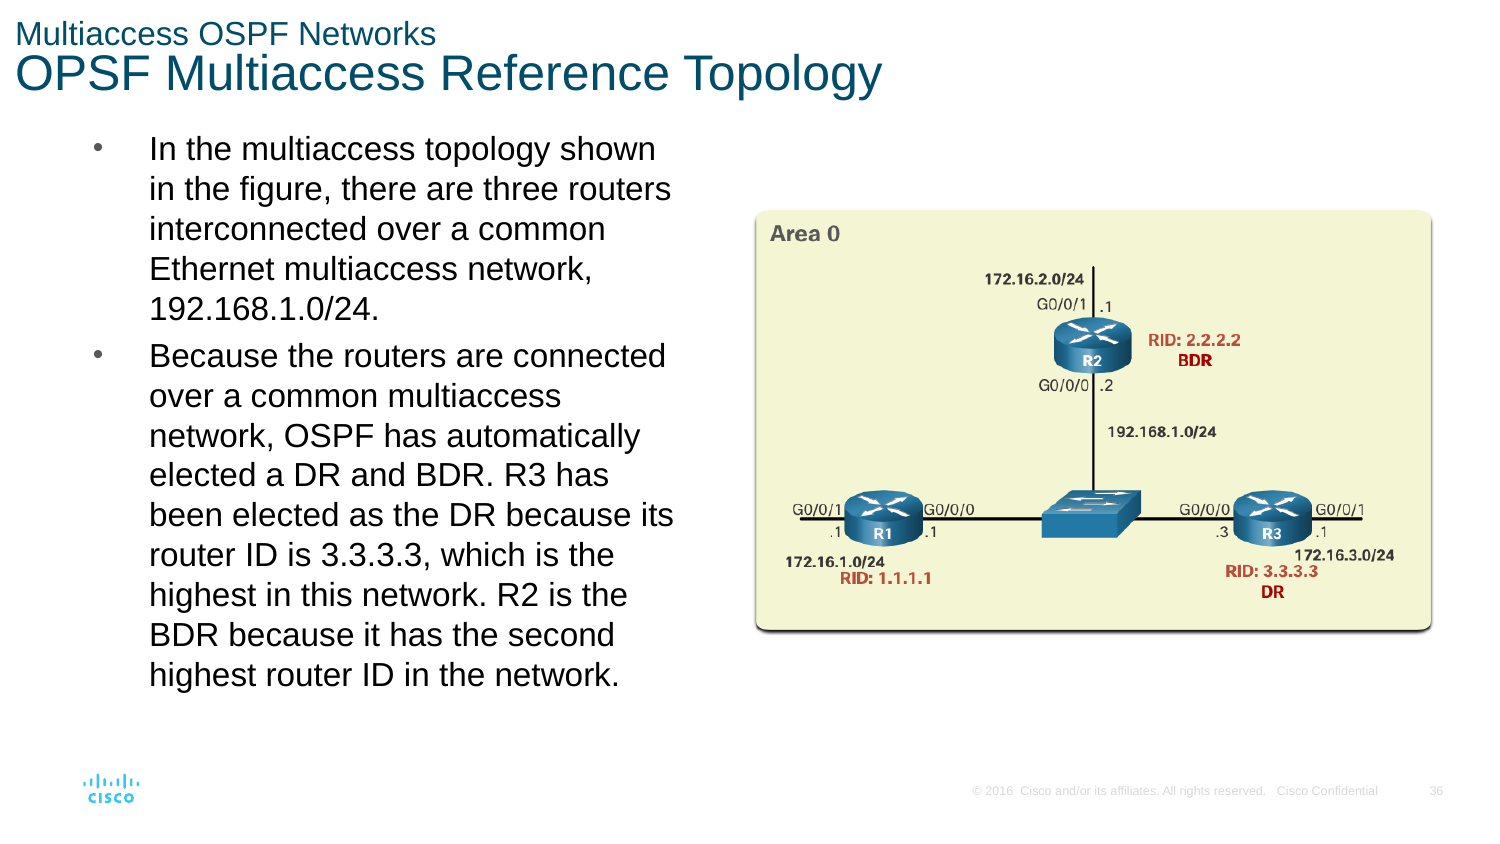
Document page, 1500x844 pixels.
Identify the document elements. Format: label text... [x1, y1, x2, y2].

picture [749, 209, 1438, 636]
title Multiaccess OSPF Networks OPSF Multiaccess Reference Topology [0, 0, 1369, 121]
list In the multiaccess topology shown in the figure, there are three routers interconnected over a common Ethernet multiaccess network, 192.168.1.0/24. Because the routers are connected over a common multiaccess network, OSPF has automatically elected a DR and BDR. R3 has been elected as the DR because its router ID is 3.3.3.3, which is the highest in this network. R2 is the BDR because it has the second highest router ID in the network. [77, 120, 699, 726]
